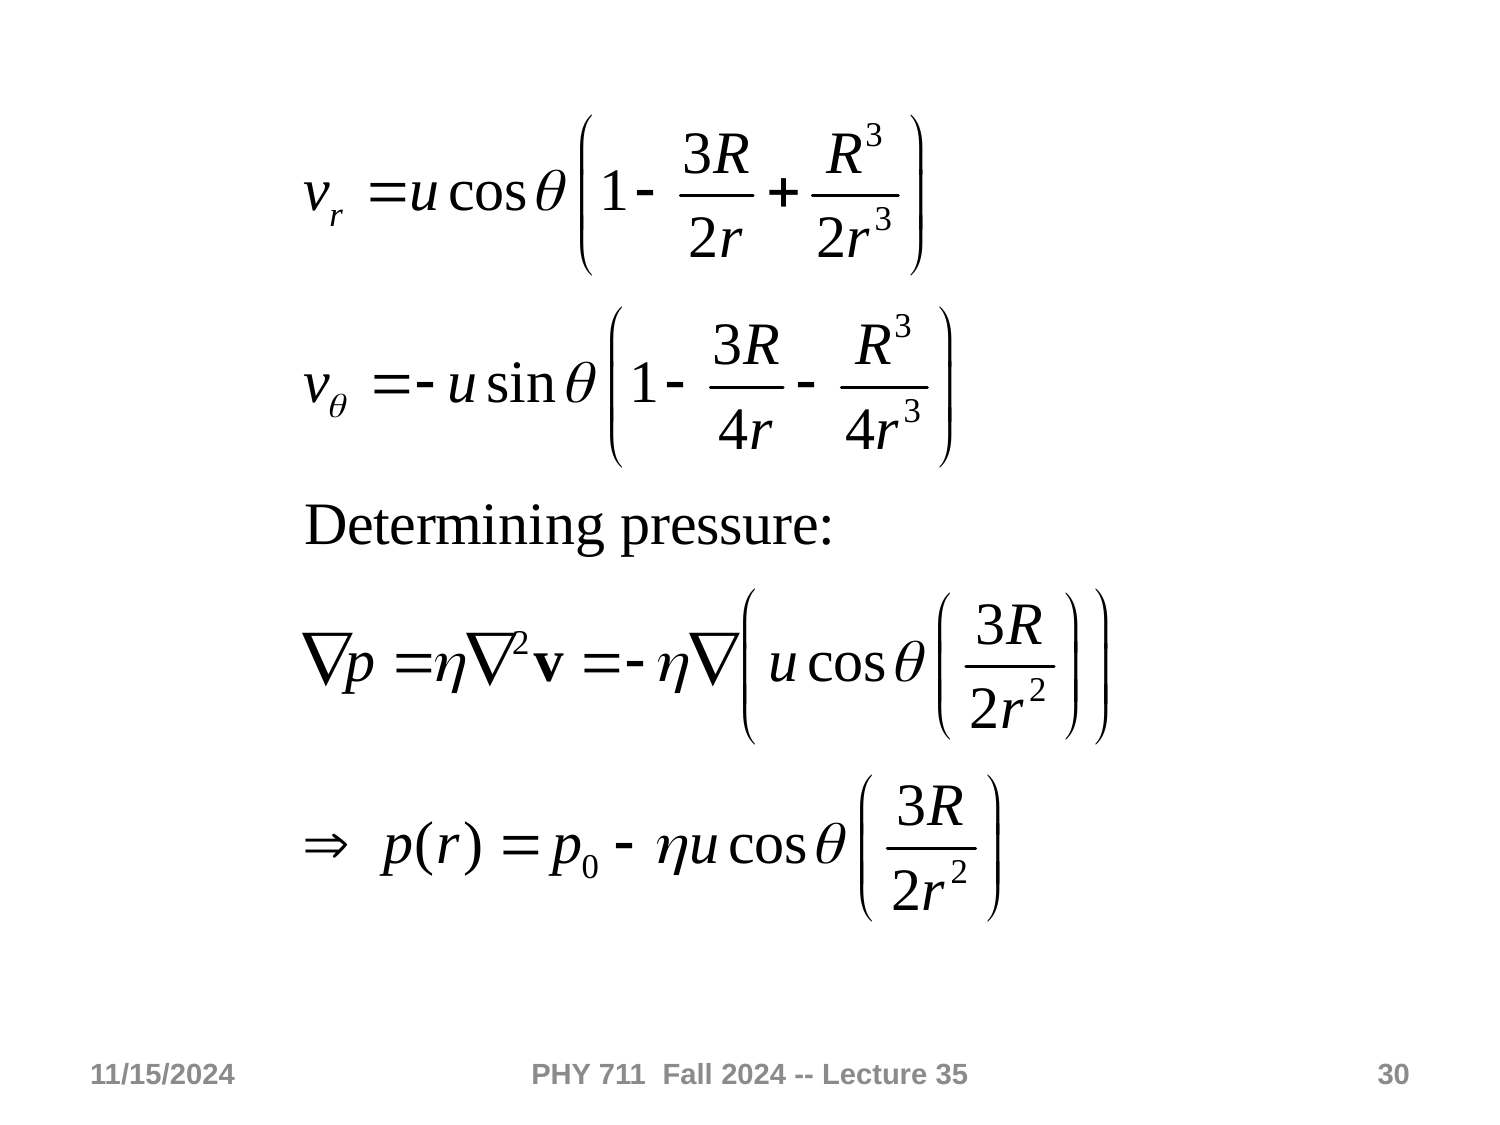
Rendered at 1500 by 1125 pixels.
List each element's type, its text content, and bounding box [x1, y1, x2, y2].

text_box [294, 102, 1126, 937]
footer PHY 711 Fall 2024 -- Lecture 35 [512, 1042, 988, 1103]
slide_number 30 [1074, 1042, 1425, 1103]
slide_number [75, 1042, 425, 1103]
